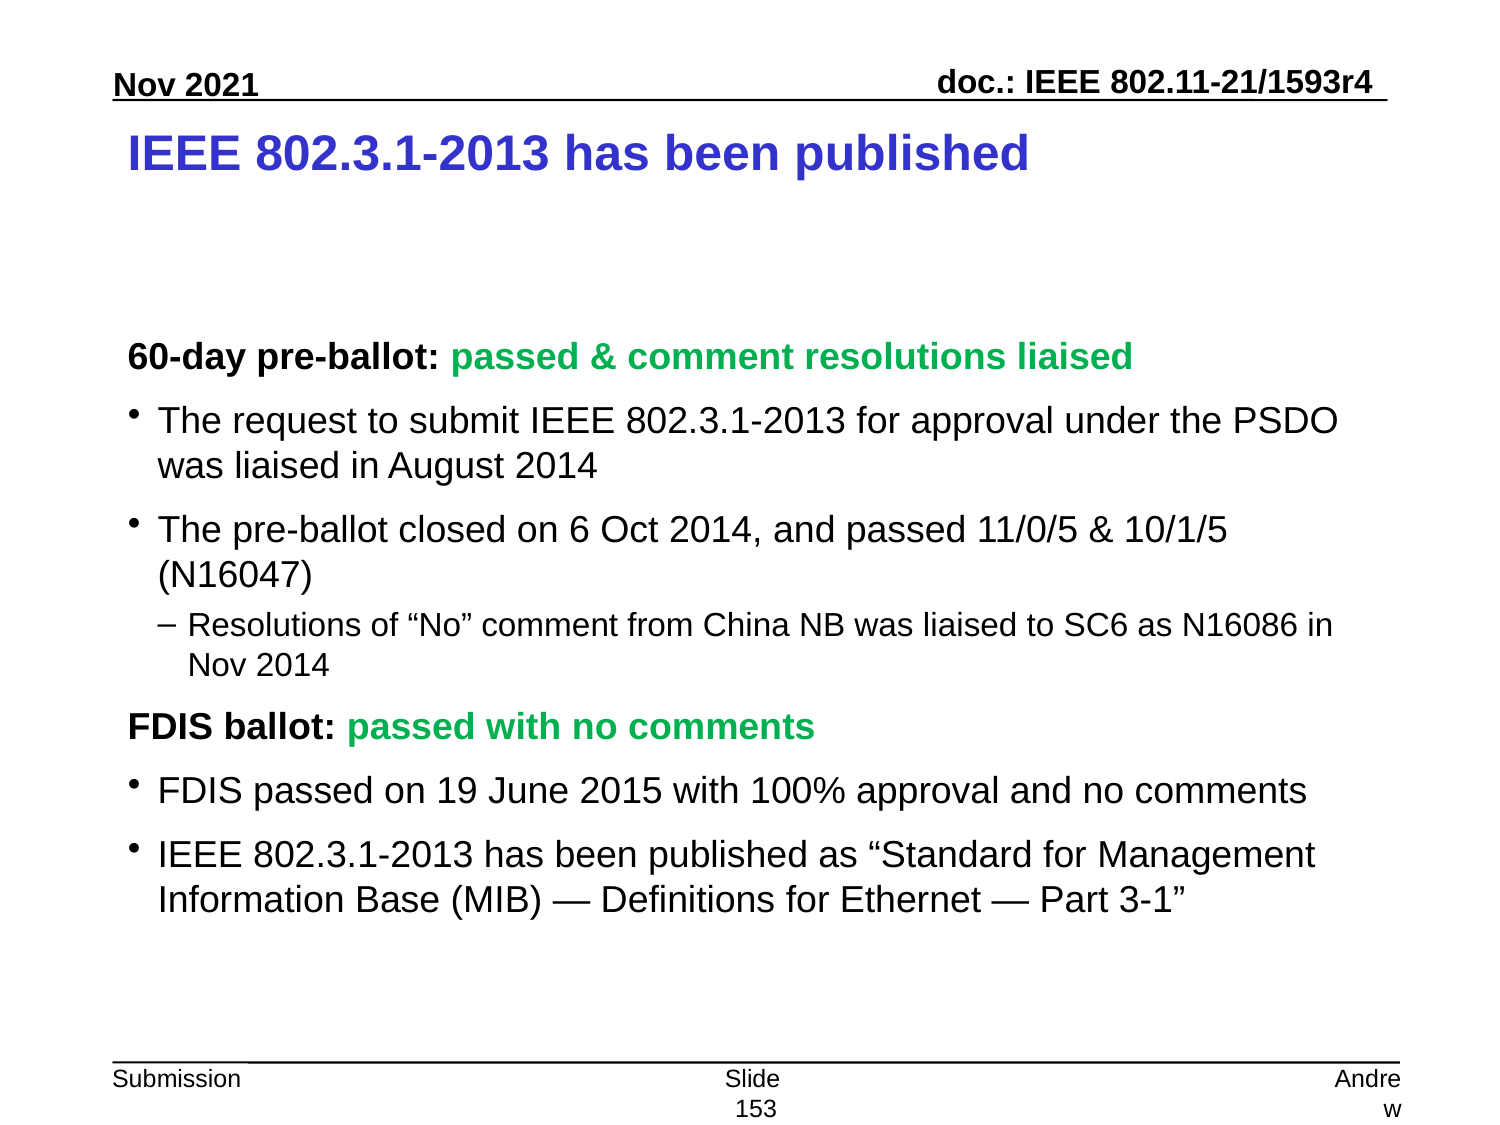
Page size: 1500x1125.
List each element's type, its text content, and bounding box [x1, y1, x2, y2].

footer Andrew Myles, Cisco [1320, 1061, 1402, 1093]
list 60-day pre-ballot: passed & comment resolutions liaised The request to submit IEEE 802.3.1-2013 for approval under the PSDO was liaised in August 2014 The pre-ballot closed on 6 Oct 2014, and passed 11/0/5 & 10/1/5 (N16047) Resolutions of “No” comment from China NB was liaised to SC6 as N16086 in Nov 2014 FDIS ballot: passed with no comments FDIS passed on 19 June 2015 with 100% approval and no comments IEEE 802.3.1-2013 has been published as “Standard for Management Information Base (MIB) — Definitions for Ethernet — Part 3-1” [112, 324, 1388, 1000]
slide_number Slide 153 [709, 1061, 803, 1093]
title IEEE 802.3.1-2013 has been published [112, 112, 1488, 288]
